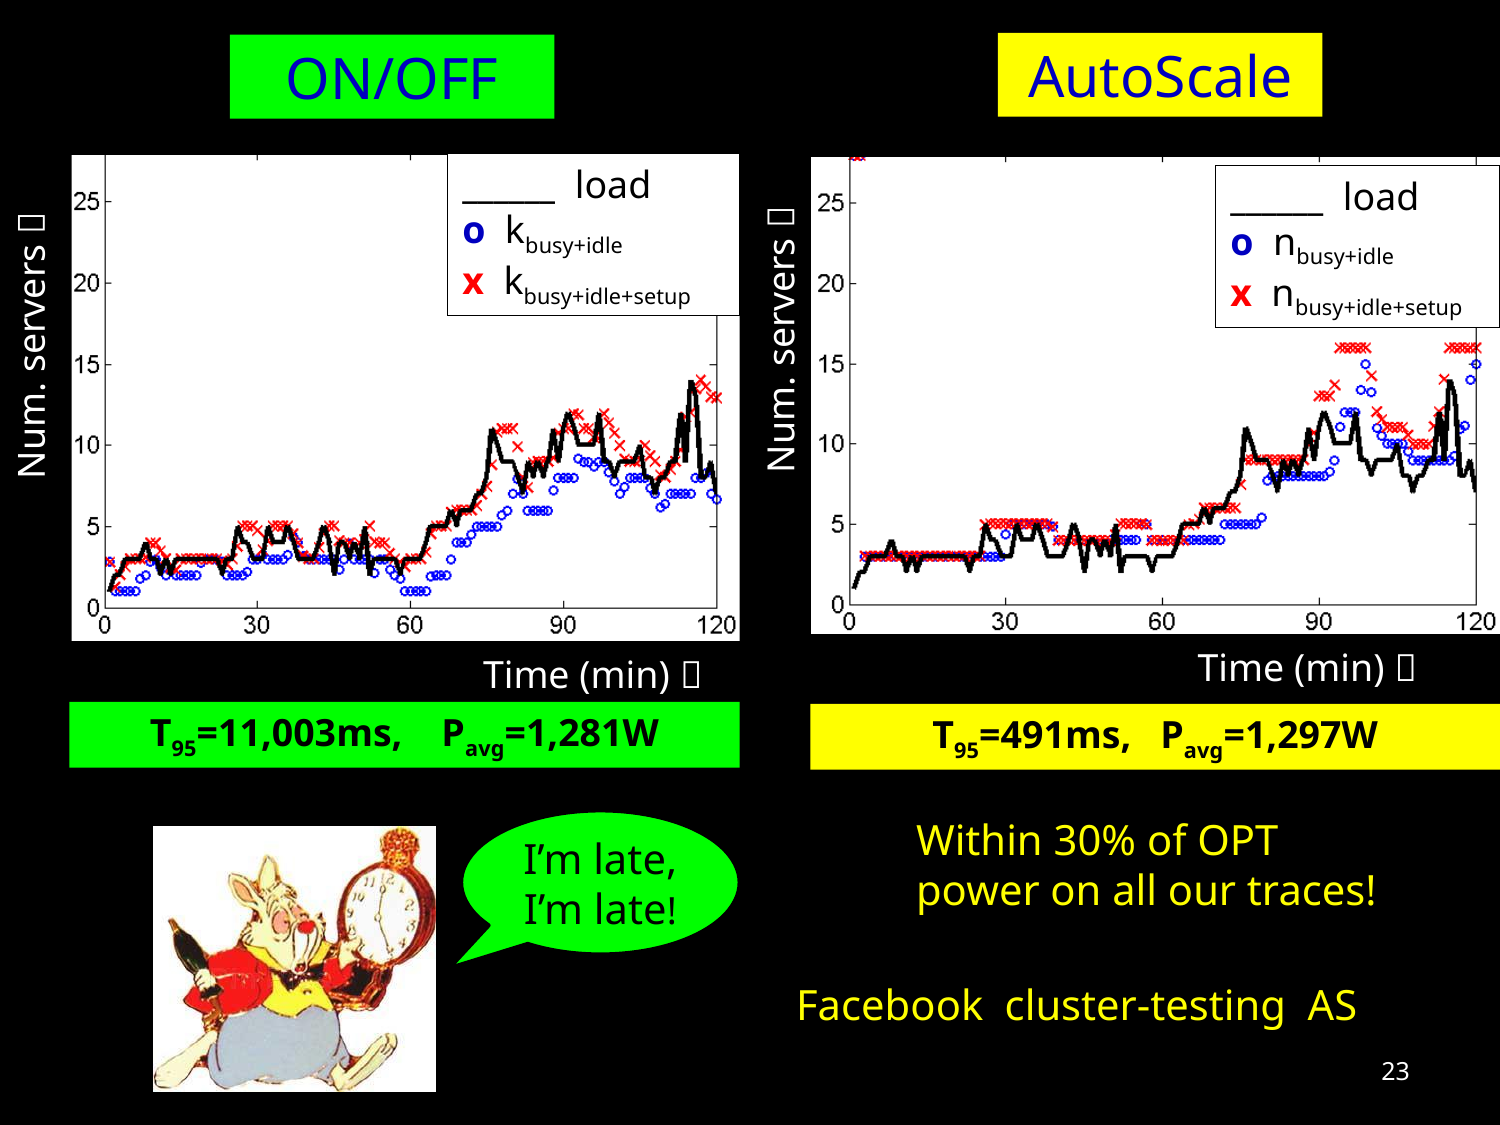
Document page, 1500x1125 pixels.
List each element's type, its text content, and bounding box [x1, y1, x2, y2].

slide_number 23 [1074, 1042, 1425, 1103]
text_box Facebook cluster-testing AS [781, 971, 1384, 1037]
text_box I’m late, I’m late! [447, 808, 742, 971]
text_box Within 30% of OPT power on all our traces! [901, 806, 1403, 922]
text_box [0, 34, 740, 763]
picture [153, 826, 436, 1093]
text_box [749, 32, 1500, 765]
